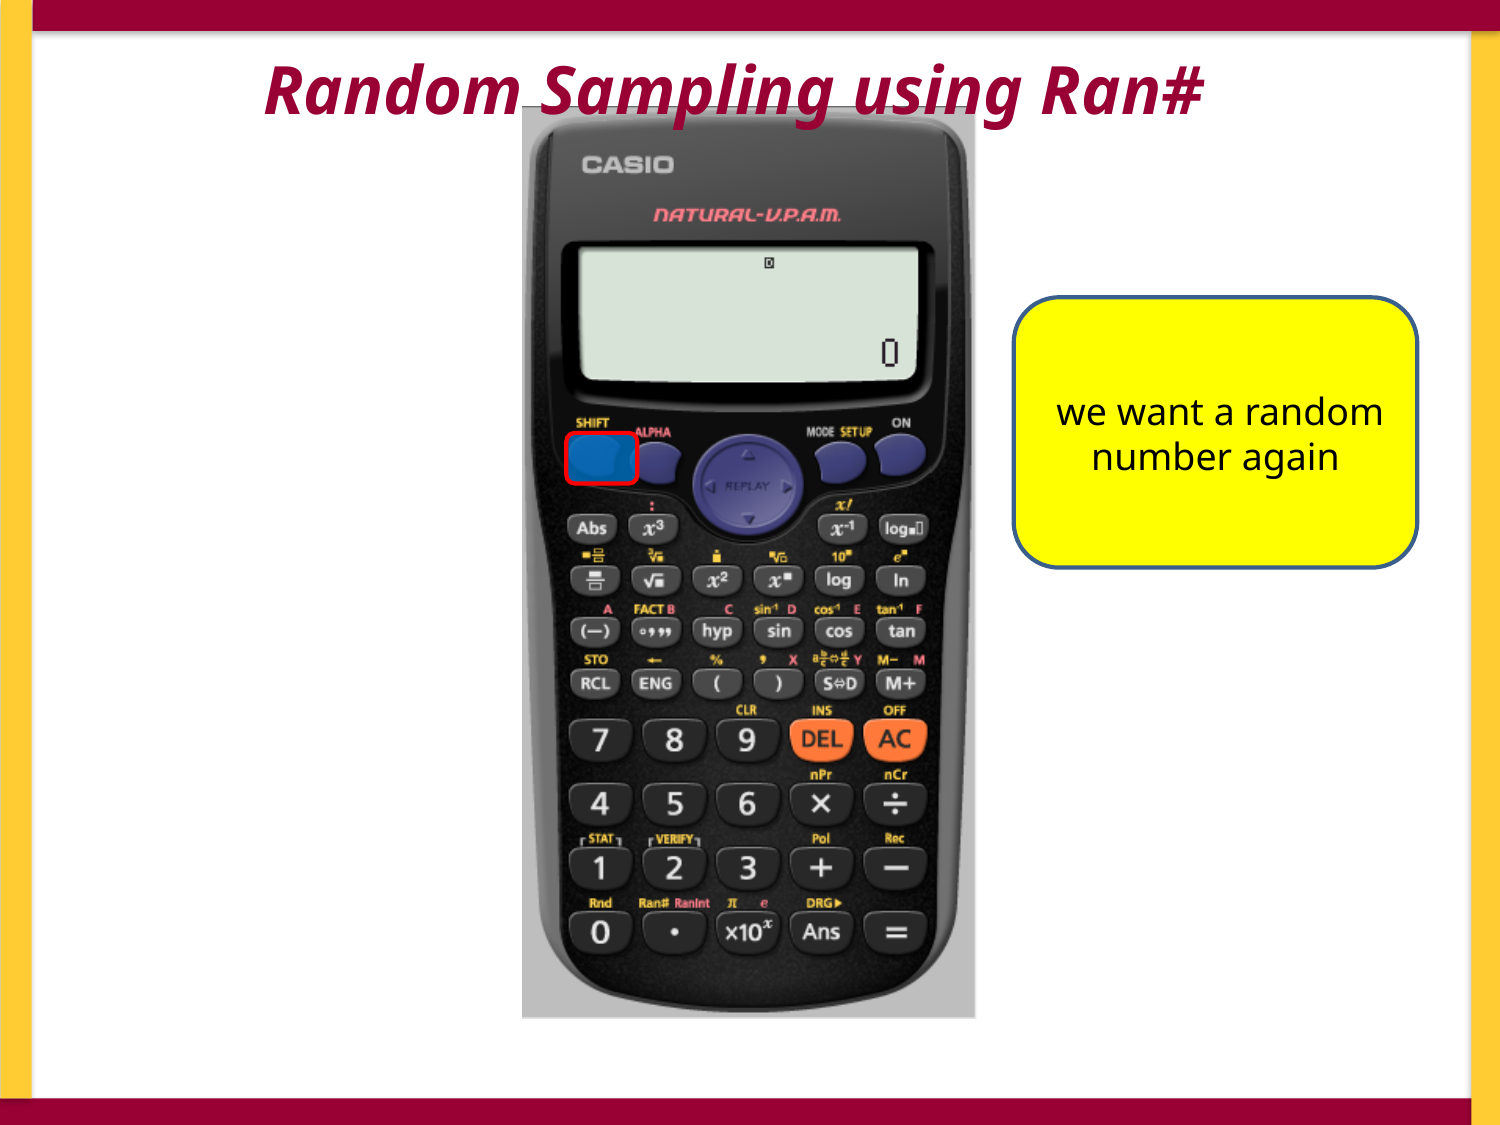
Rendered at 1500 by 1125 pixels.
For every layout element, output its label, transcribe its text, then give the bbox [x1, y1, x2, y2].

text_box Random Sampling using Ran# [51, 40, 1418, 136]
picture [522, 105, 978, 1019]
text_box we want a random number again [1011, 295, 1420, 570]
